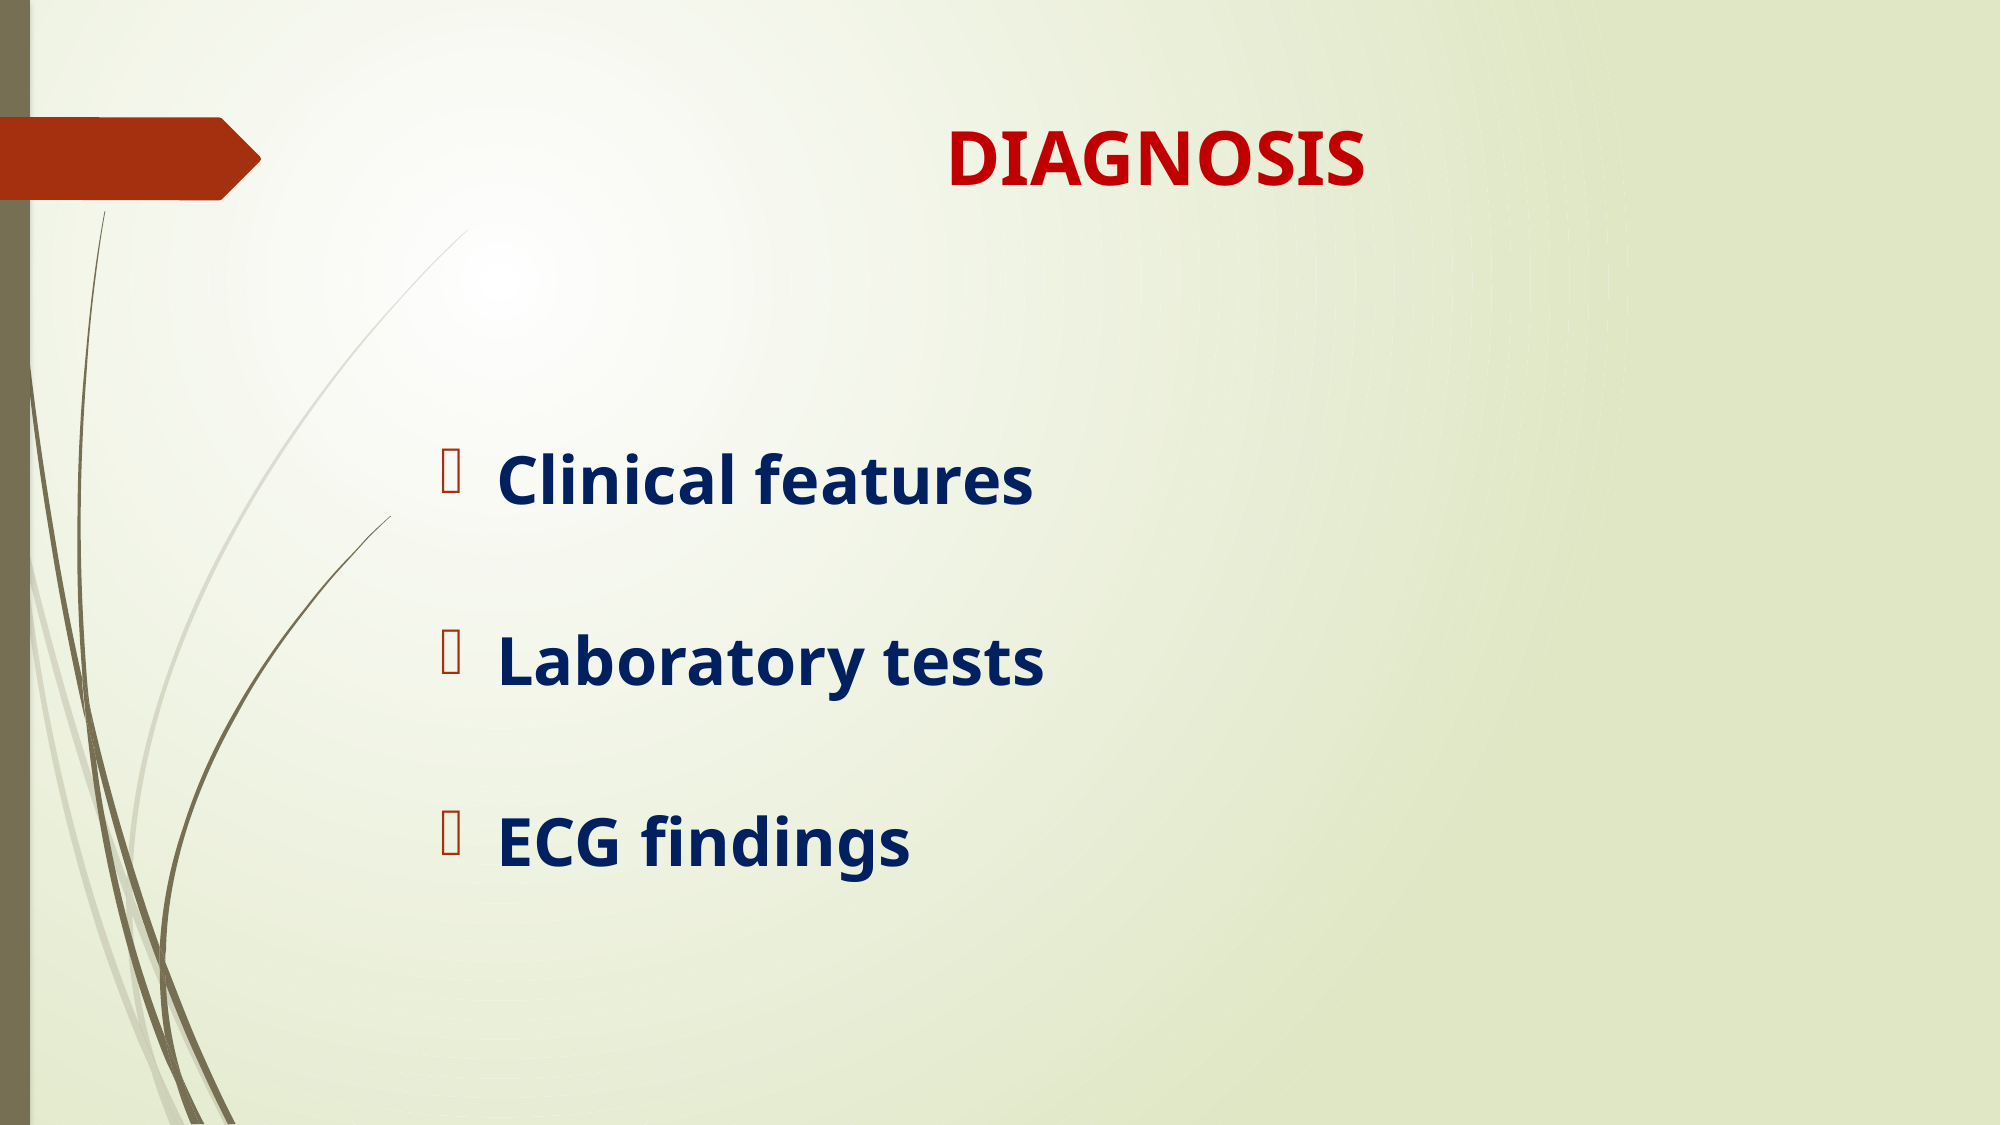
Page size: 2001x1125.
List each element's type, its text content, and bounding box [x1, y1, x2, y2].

title DIAGNOSIS [425, 102, 1888, 313]
list Clinical features Laboratory tests ECG findings [424, 350, 1888, 970]
